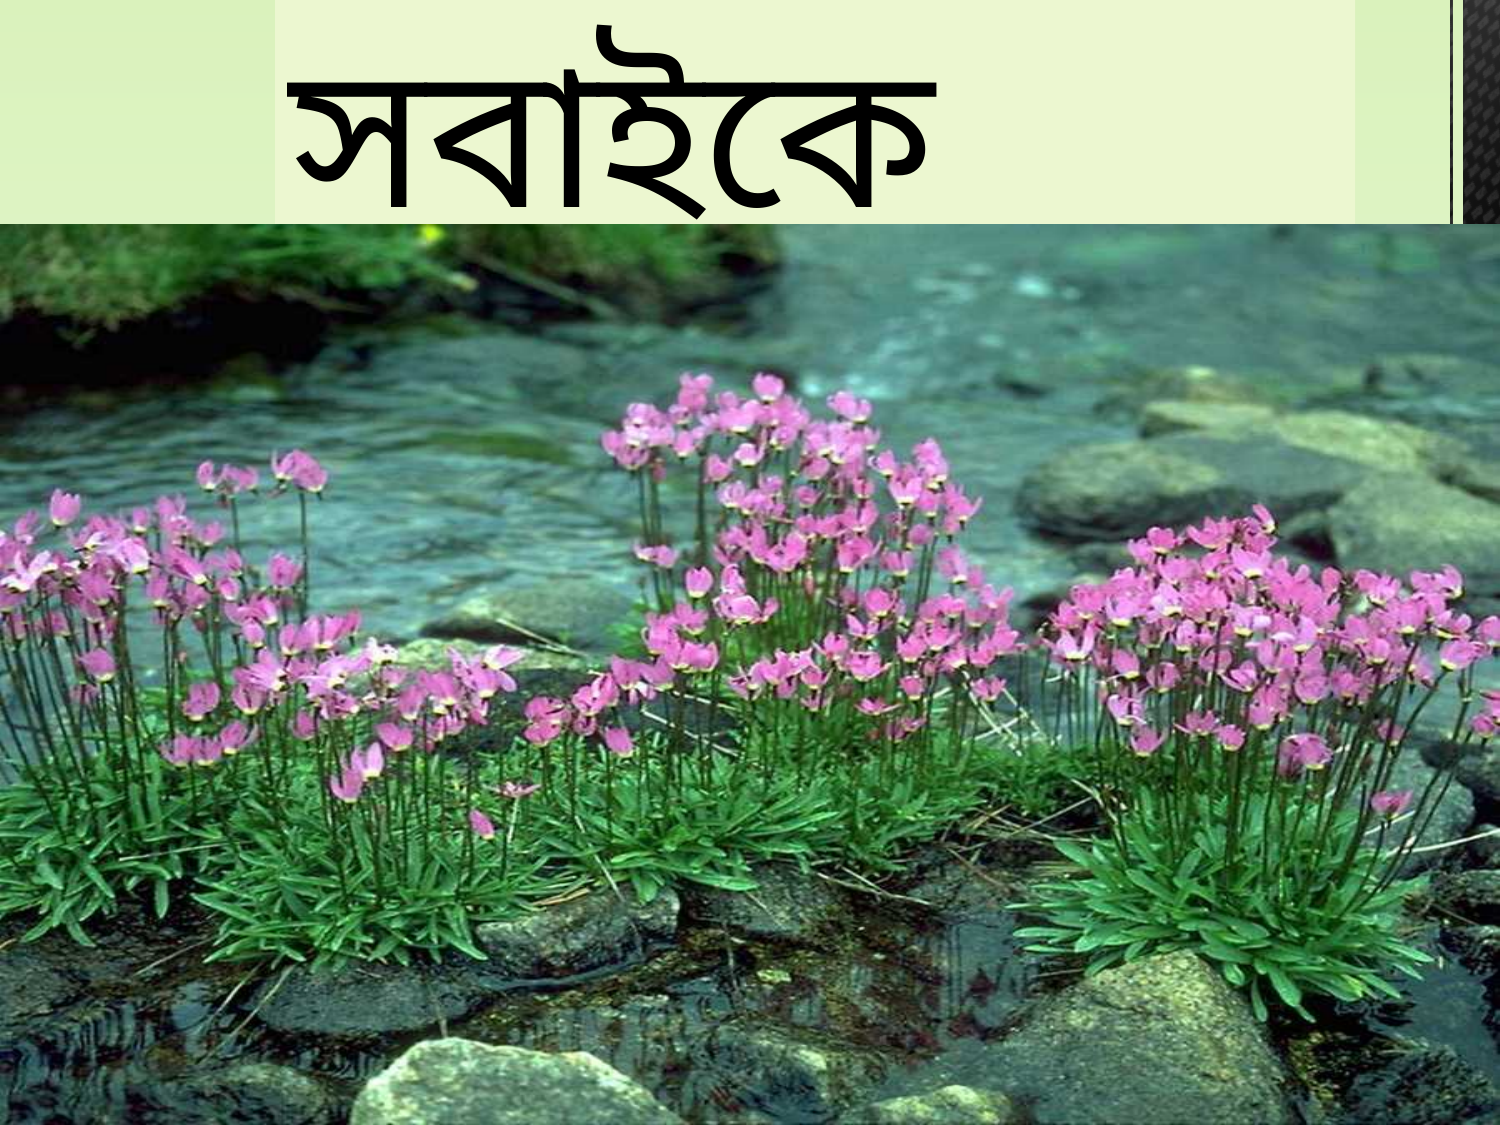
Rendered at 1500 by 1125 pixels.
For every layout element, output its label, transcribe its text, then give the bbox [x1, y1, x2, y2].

picture [0, 0, 1500, 1125]
text_box সবাইকে শুভেচ্ছা [275, 0, 1356, 224]
